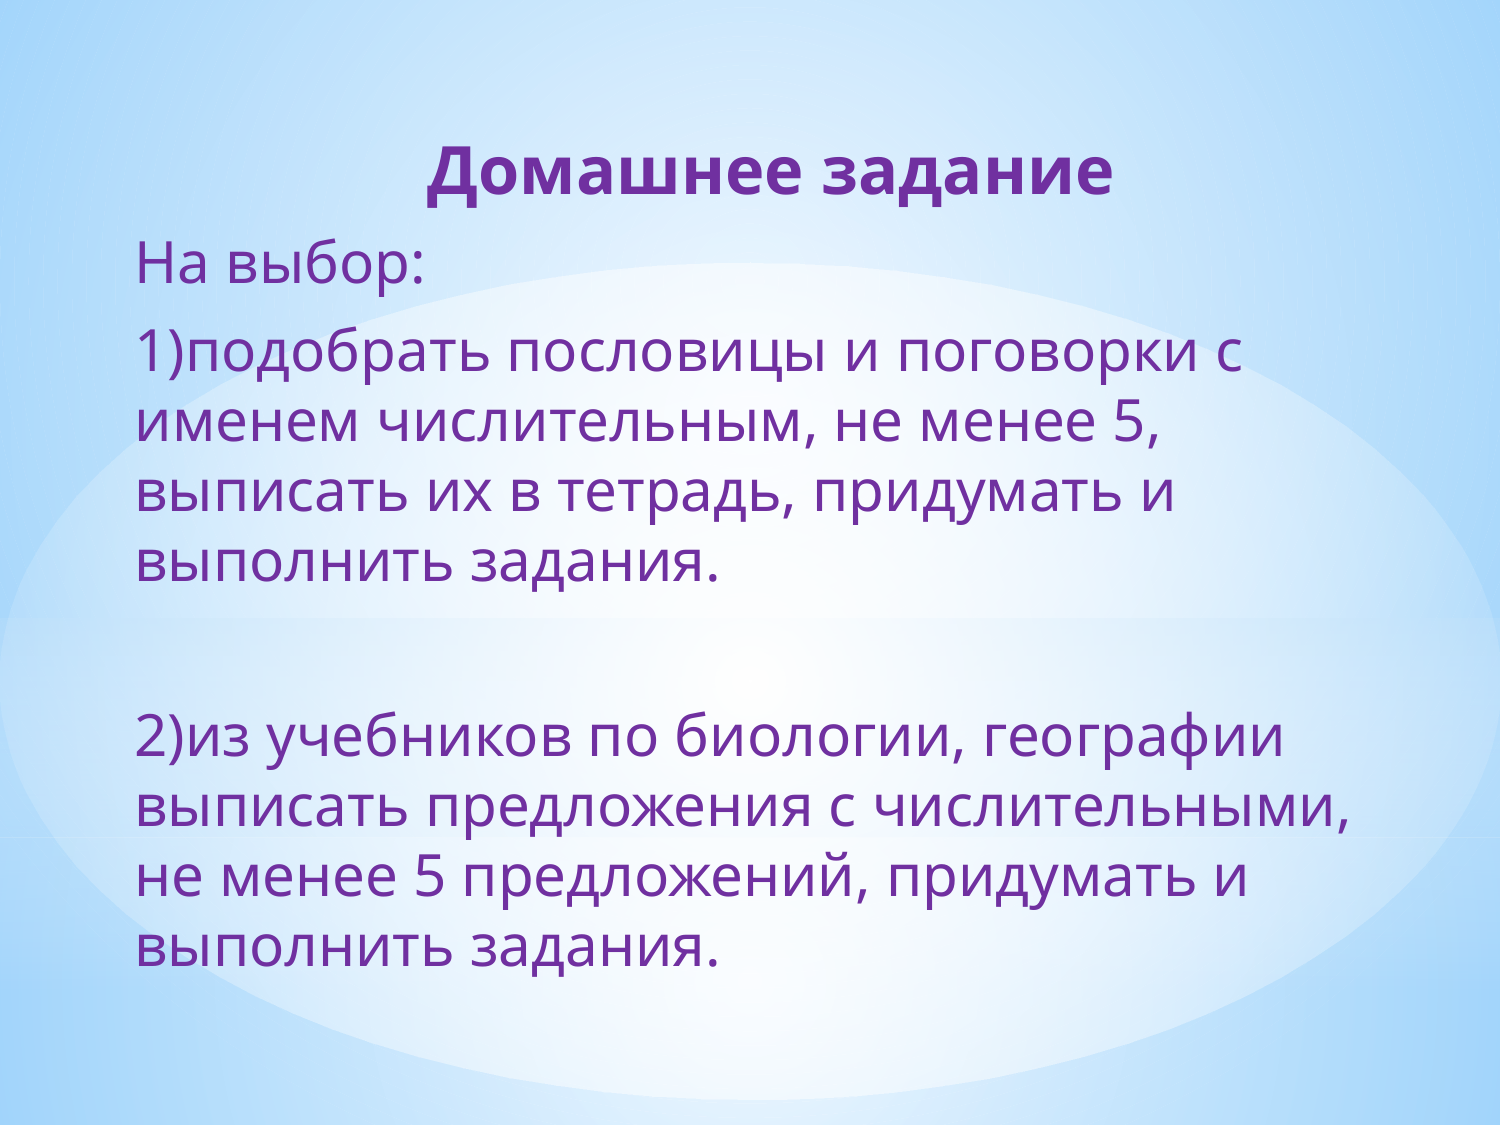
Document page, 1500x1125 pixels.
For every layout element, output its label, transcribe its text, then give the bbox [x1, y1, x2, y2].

list Домашнее задание На выбор: 1)подобрать пословицы и поговорки с именем числительным, не менее 5, выписать их в тетрадь, придумать и выполнить задания. 2)из учебников по биологии, географии выписать предложения с числительными, не менее 5 предложений, придумать и выполнить задания. [112, 120, 1424, 1059]
